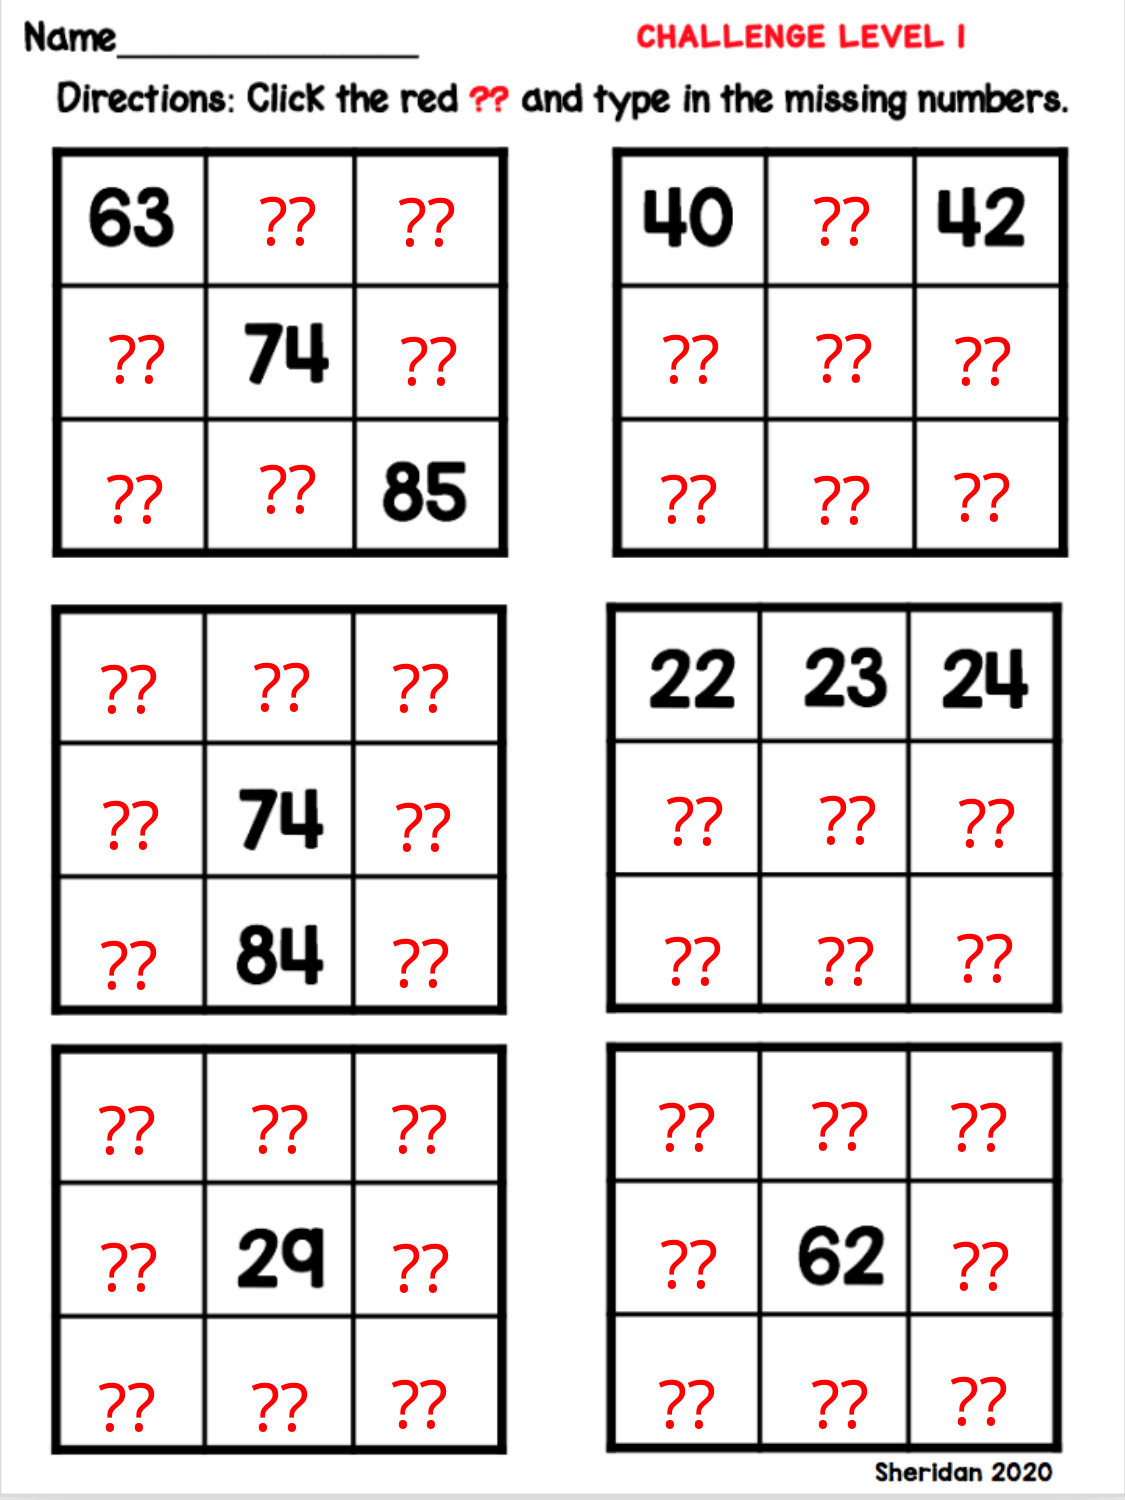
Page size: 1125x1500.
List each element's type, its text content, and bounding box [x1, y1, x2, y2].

text_box ?? [886, 311, 1081, 407]
text_box ?? [32, 1217, 227, 1312]
text_box ?? [326, 777, 521, 873]
text_box ?? [596, 911, 749, 1006]
text_box ?? [594, 309, 789, 405]
text_box ?? [749, 911, 944, 1007]
picture [0, 0, 1125, 1500]
text_box ?? [330, 172, 525, 268]
text_box ?? [32, 915, 227, 1011]
text_box ?? [747, 308, 942, 404]
text_box ?? [322, 1080, 518, 1175]
text_box ?? [324, 1218, 520, 1314]
text_box ?? [39, 309, 235, 405]
text_box ?? [332, 311, 527, 407]
text_box ?? [30, 1356, 225, 1452]
text_box ?? [890, 773, 1085, 868]
text_box ?? [34, 775, 229, 871]
text_box ?? [32, 639, 227, 734]
text_box ?? [38, 449, 233, 545]
text_box ?? [183, 1078, 378, 1174]
text_box ?? [743, 1076, 938, 1171]
text_box ?? [324, 913, 520, 1009]
text_box ?? [590, 1077, 785, 1173]
text_box ?? [751, 770, 946, 865]
text_box ?? [884, 447, 1080, 542]
text_box ?? [592, 1214, 787, 1310]
text_box ?? [745, 450, 940, 545]
text_box ?? [882, 1077, 1077, 1172]
text_box ?? [882, 1351, 1077, 1447]
text_box ?? [743, 1354, 938, 1450]
text_box ?? [598, 771, 793, 867]
text_box ?? [745, 171, 940, 267]
text_box ?? [30, 1080, 225, 1175]
text_box ?? [191, 171, 386, 267]
text_box ?? [884, 1215, 1079, 1311]
text_box ?? [590, 1354, 743, 1449]
text_box ?? [888, 908, 1083, 1004]
text_box ?? [185, 637, 380, 733]
text_box ?? [183, 1357, 378, 1453]
text_box ?? [322, 1354, 518, 1450]
text_box ?? [592, 449, 787, 545]
text_box ?? [324, 638, 520, 734]
text_box ?? [191, 439, 386, 535]
